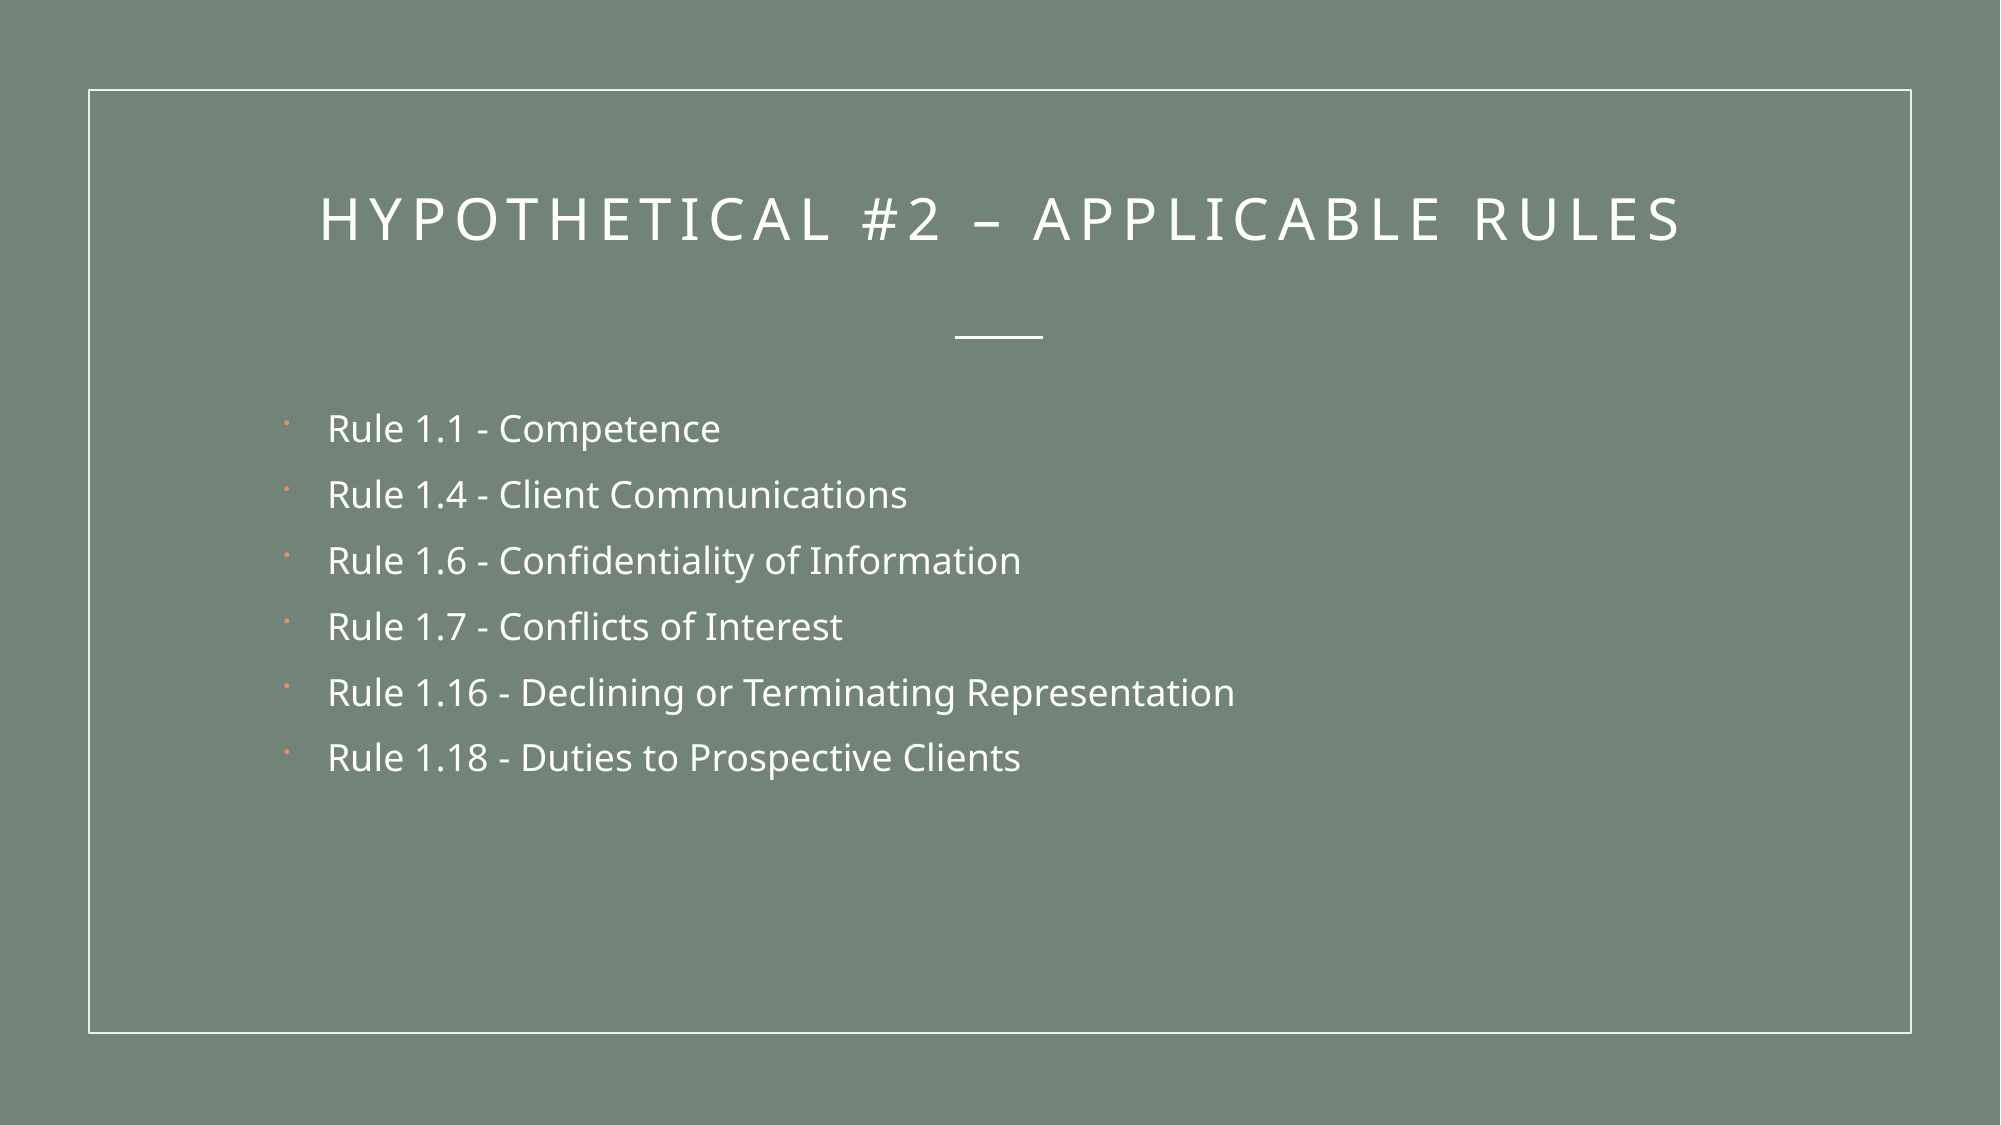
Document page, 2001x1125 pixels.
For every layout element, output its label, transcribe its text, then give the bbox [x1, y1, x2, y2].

list Rule 1.1 - Competence Rule 1.4 - Client Communications Rule 1.6 - Confidentiality of Information Rule 1.7 - Conflicts of Interest Rule 1.16 - Declining or Terminating Representation Rule 1.18 - Duties to Prospective Clients [280, 375, 1720, 994]
title HYPOTHETICAL #2 – applicable rules [174, 127, 1825, 308]
